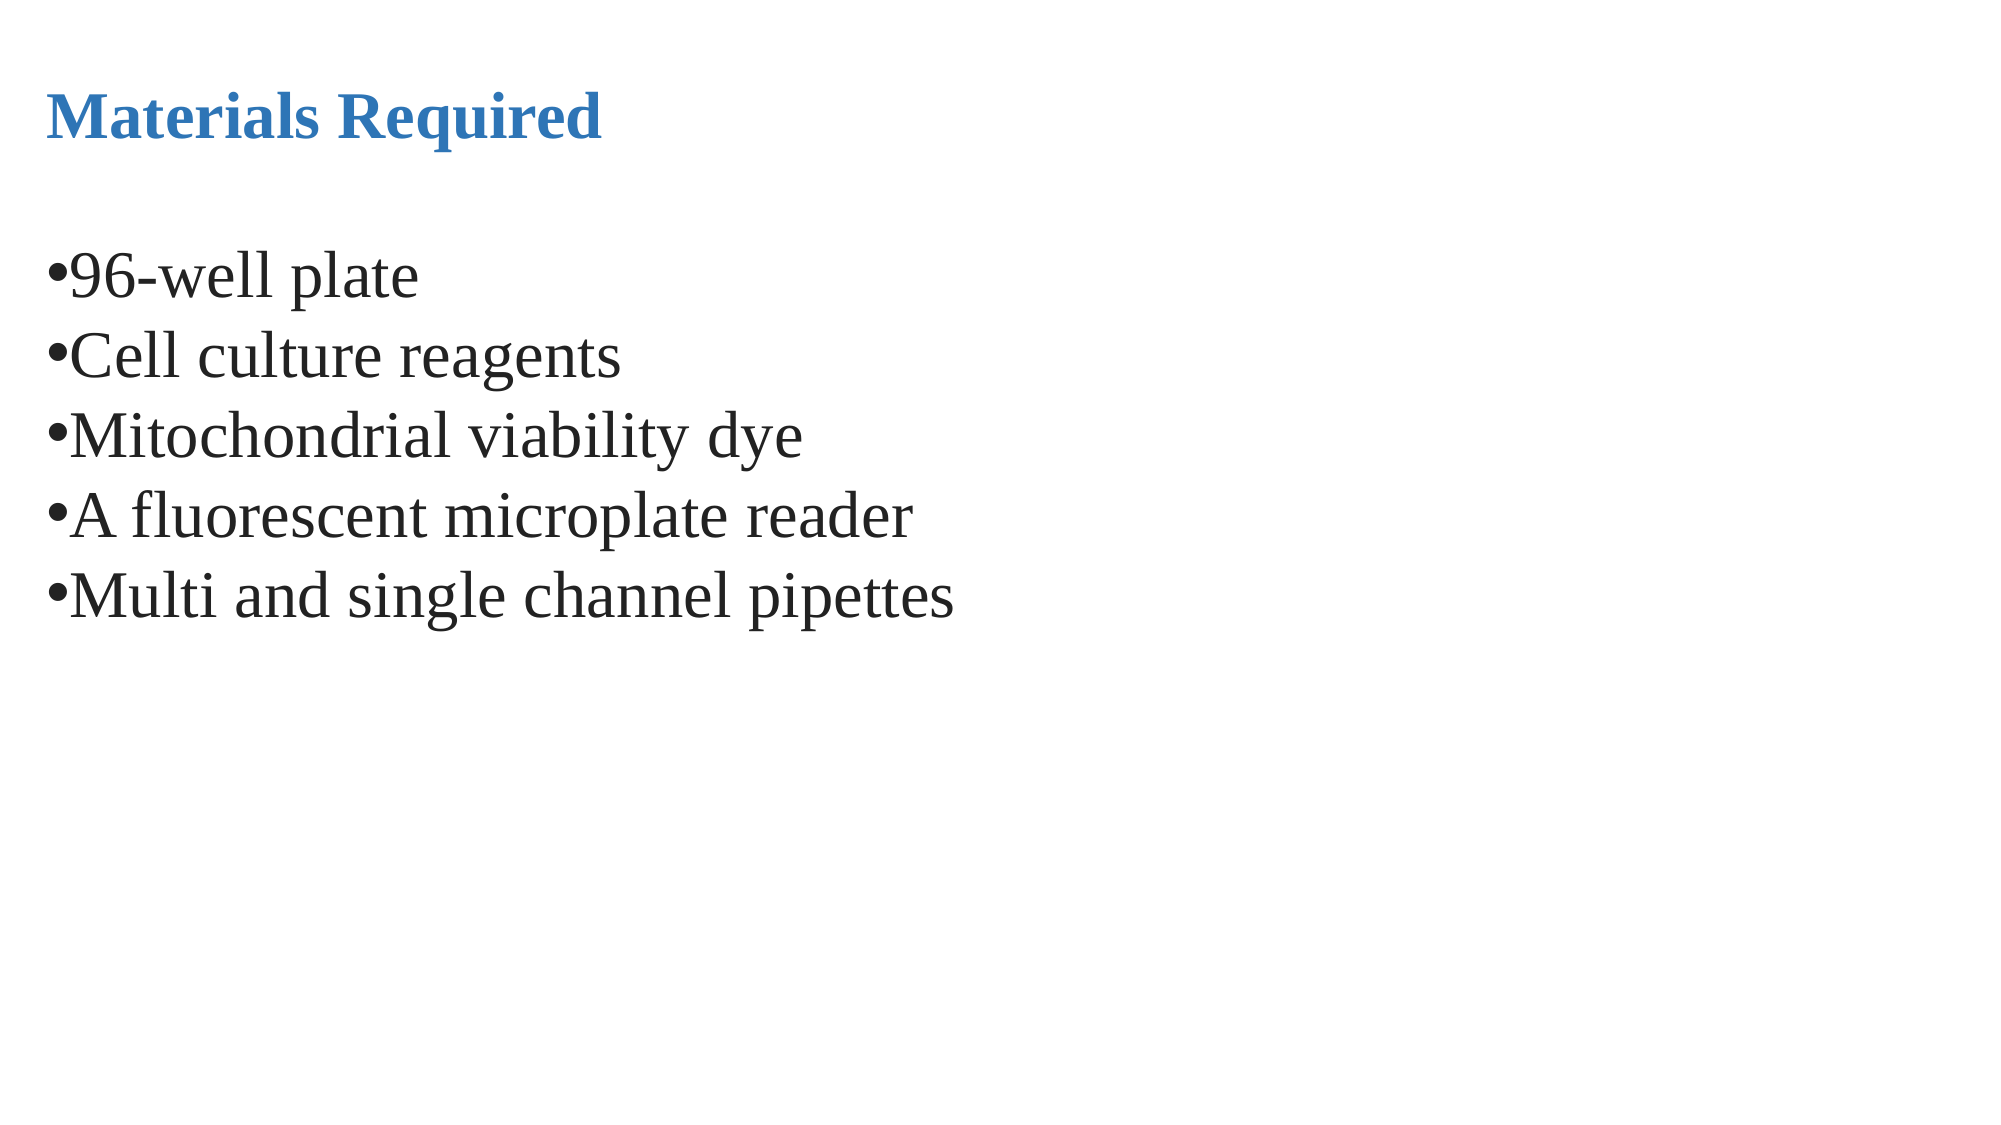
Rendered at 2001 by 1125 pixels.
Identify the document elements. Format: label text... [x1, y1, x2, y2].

text_box Materials Required 96-well plate Cell culture reagents Mitochondrial viability dye A fluorescent microplate reader Multi and single channel pipettes [31, 64, 1953, 639]
